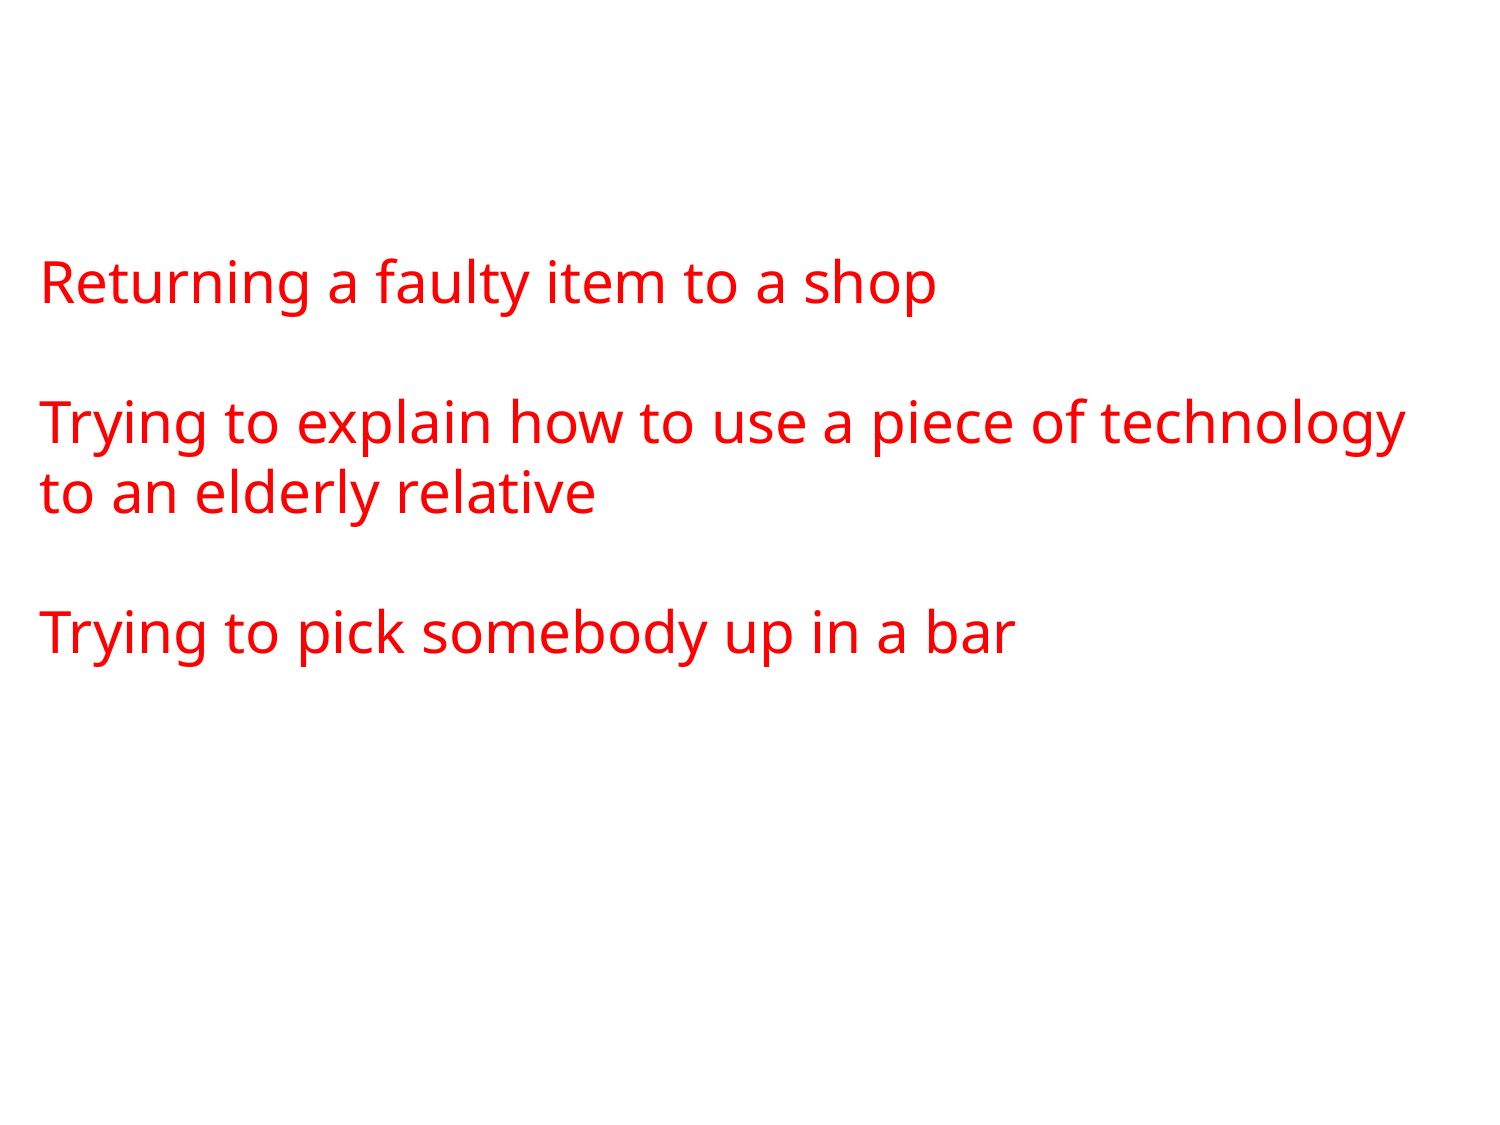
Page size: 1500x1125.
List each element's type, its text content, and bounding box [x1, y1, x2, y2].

text_box Returning a faulty item to a shop Trying to explain how to use a piece of technology to an elderly relative Trying to pick somebody up in a bar [24, 237, 1438, 673]
